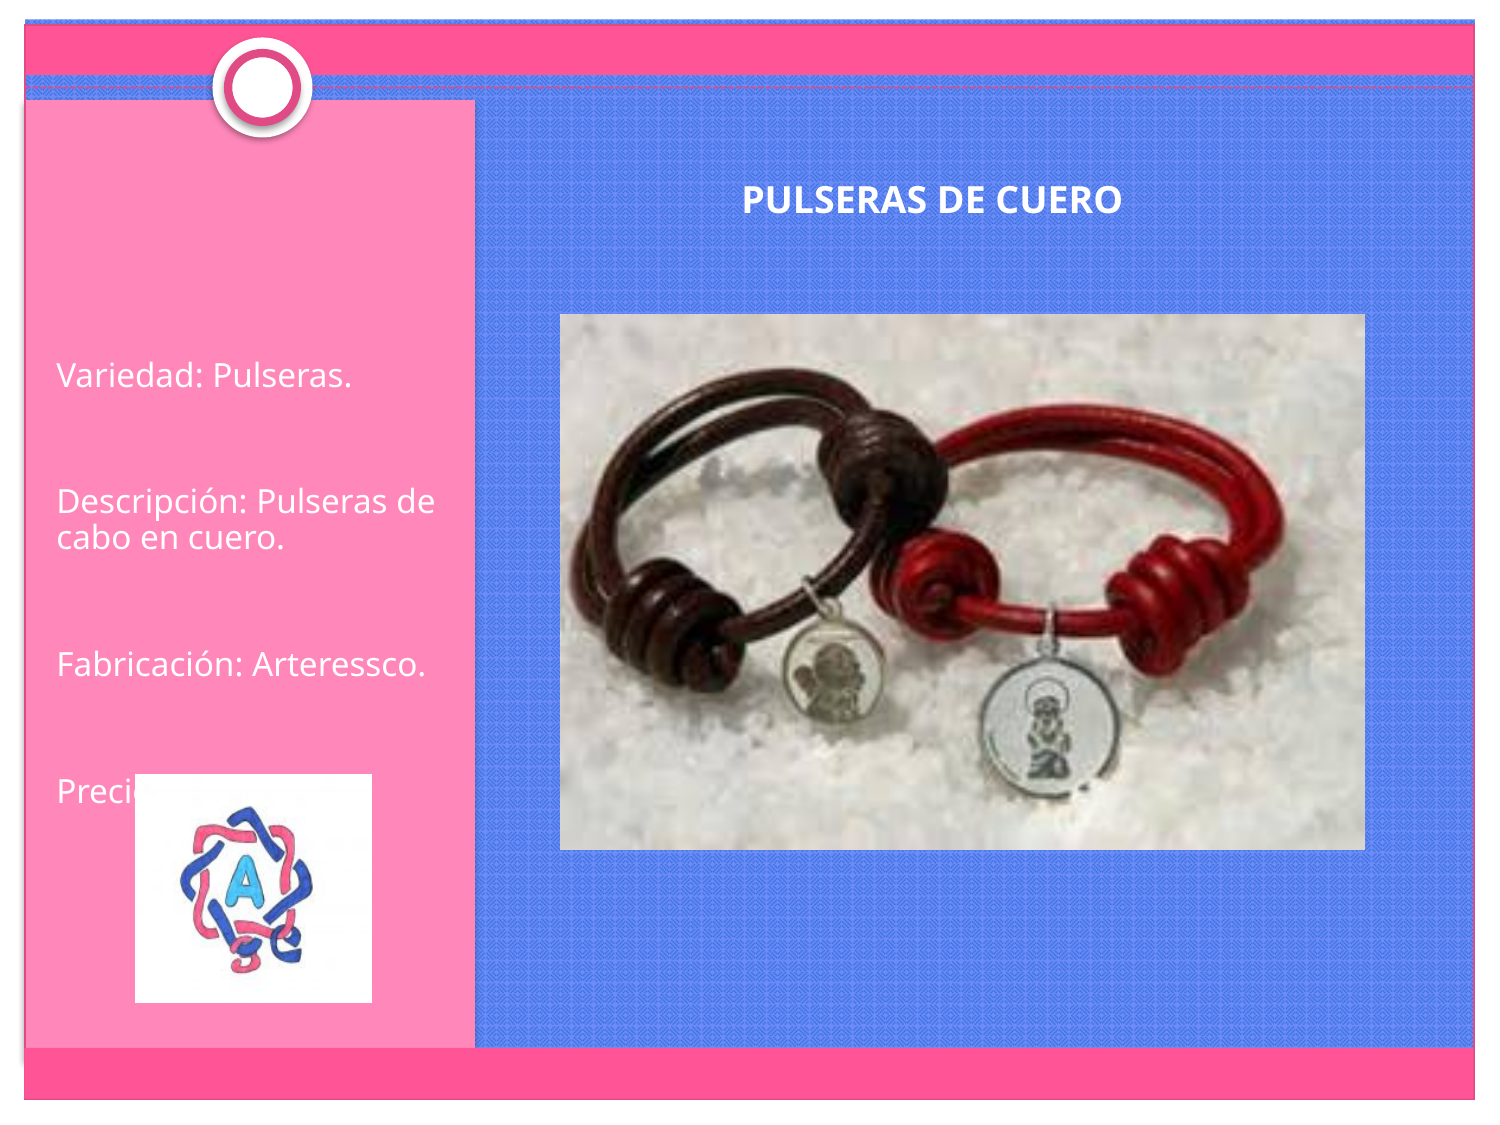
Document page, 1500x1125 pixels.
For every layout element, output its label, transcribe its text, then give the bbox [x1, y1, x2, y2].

picture [135, 774, 373, 1004]
picture [560, 314, 1365, 851]
list Variedad: Pulseras. Descripción: Pulseras de cabo en cuero. Fabricación: Arteressco. Precio/Unidad: 3 € [40, 243, 491, 705]
title PULSERAS DE CUERO [726, 172, 1199, 230]
